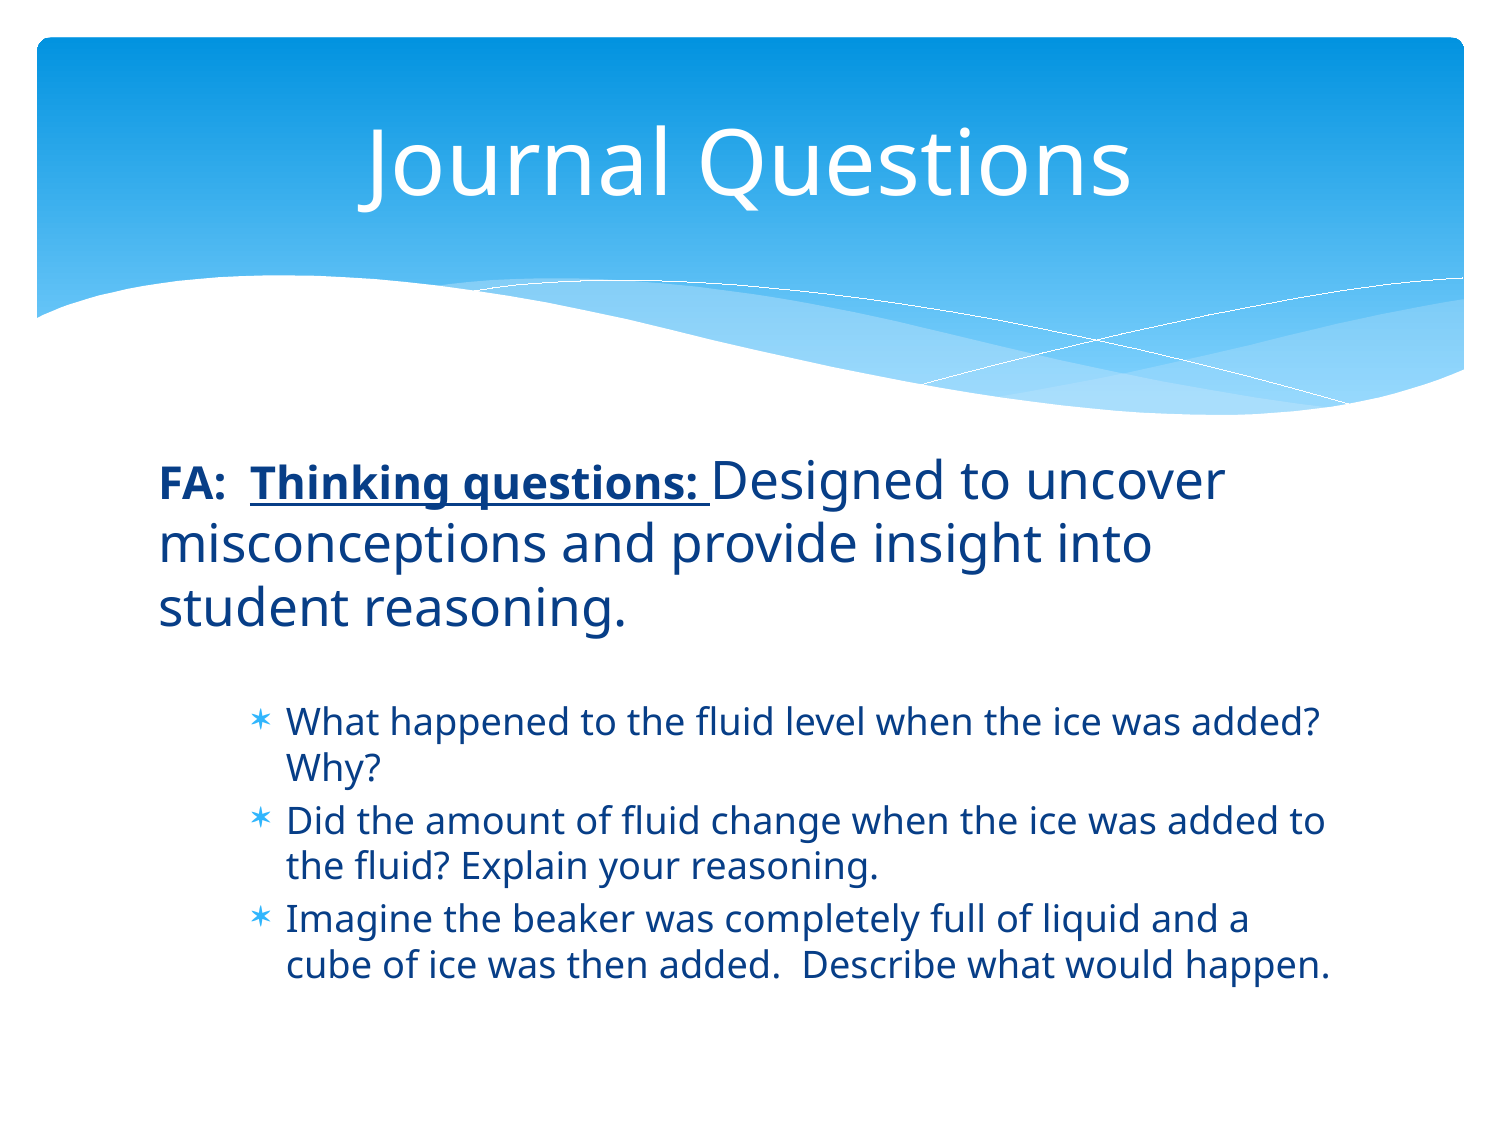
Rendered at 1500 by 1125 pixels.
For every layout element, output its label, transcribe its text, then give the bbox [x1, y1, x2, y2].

title Journal Questions [75, 55, 1425, 261]
list FA: Thinking questions: Designed to uncover misconceptions and provide insight into student reasoning. What happened to the fluid level when the ice was added? Why? Did the amount of fluid change when the ice was added to the fluid? Explain your reasoning. Imagine the beaker was completely full of liquid and a cube of ice was then added. Describe what would happen. [143, 438, 1359, 1005]
